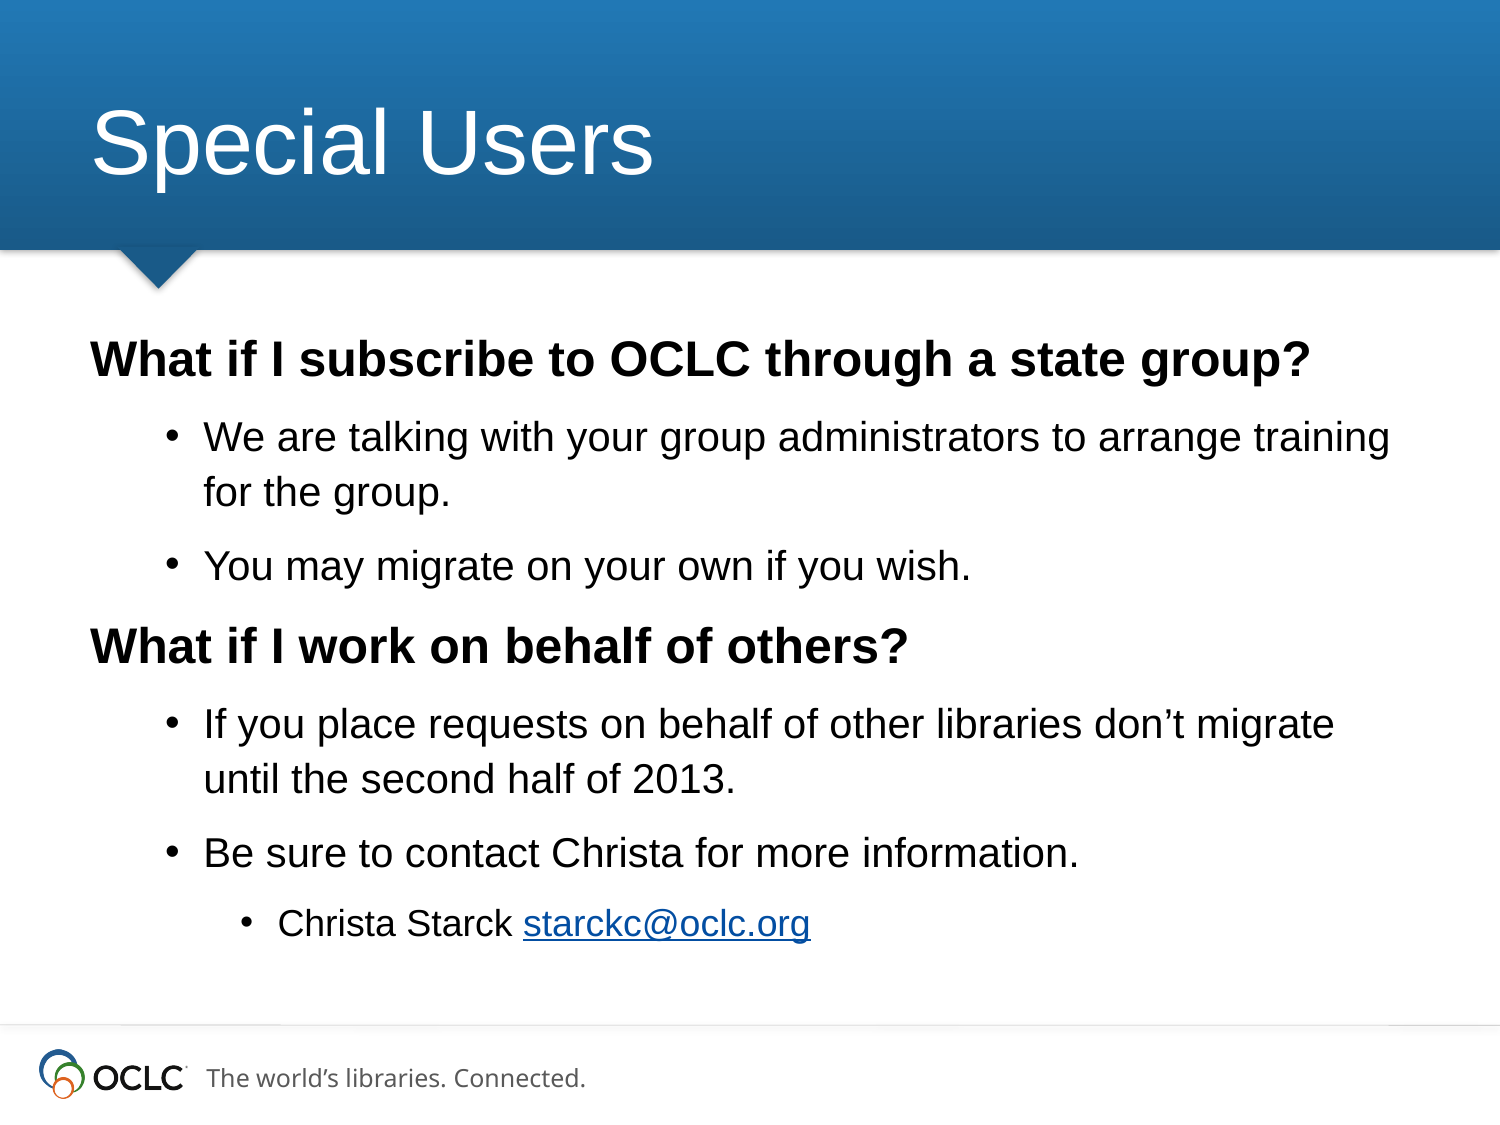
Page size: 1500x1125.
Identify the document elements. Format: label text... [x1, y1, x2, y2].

list What if I subscribe to OCLC through a state group? We are talking with your group administrators to arrange training for the group. You may migrate on your own if you wish. What if I work on behalf of others? If you place requests on behalf of other libraries don’t migrate until the second half of 2013. Be sure to contact Christa for more information. Christa Starck starckc@oclc.org [75, 312, 1425, 1005]
title Special Users [75, 62, 1425, 213]
picture [39, 1049, 188, 1099]
